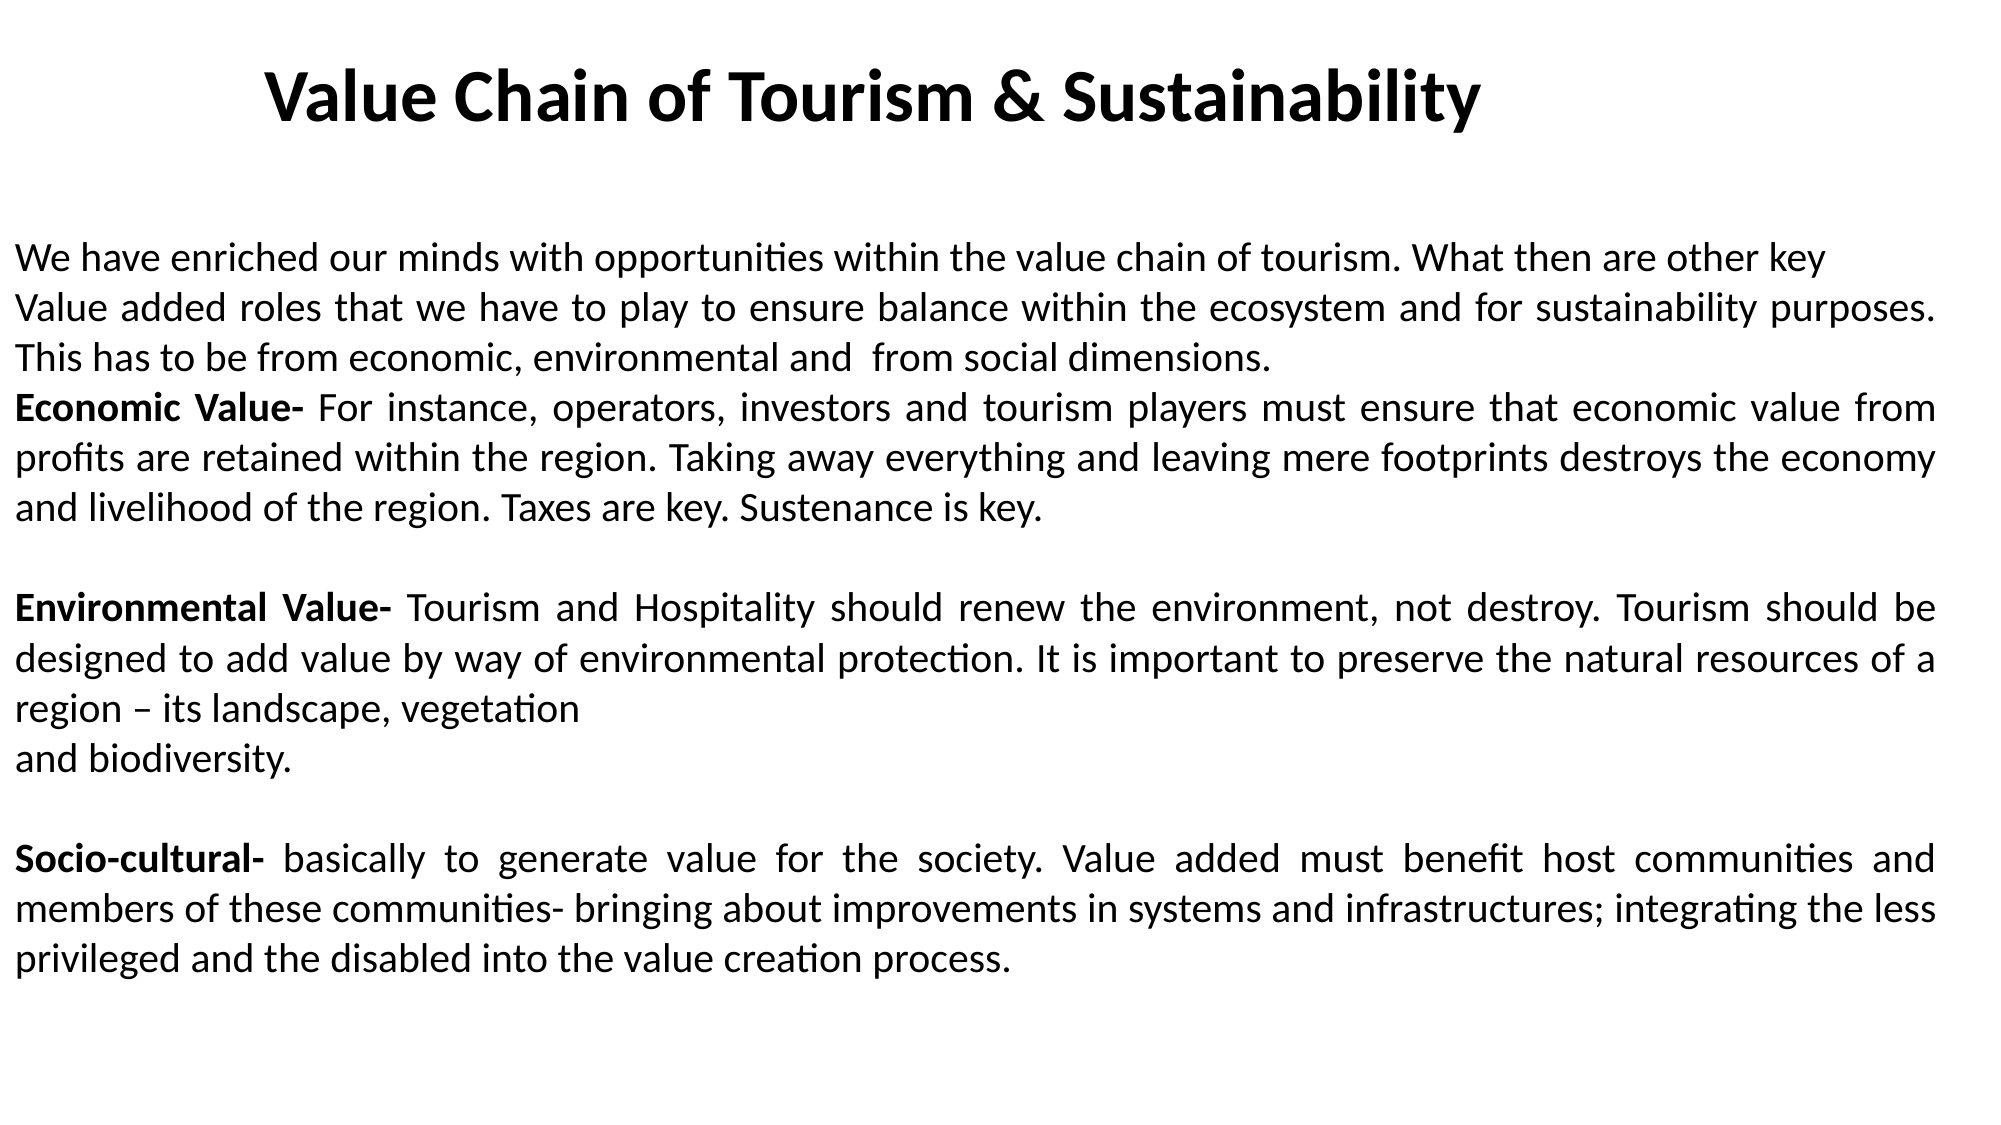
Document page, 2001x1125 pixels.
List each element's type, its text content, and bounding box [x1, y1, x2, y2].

text_box We have enriched our minds with opportunities within the value chain of tourism. What then are other key Value added roles that we have to play to ensure balance within the ecosystem and for sustainability purposes. This has to be from economic, environmental and from social dimensions. Economic Value- For instance, operators, investors and tourism players must ensure that economic value from profits are retained within the region. Taking away everything and leaving mere footprints destroys the economy and livelihood of the region. Taxes are key. Sustenance is key. Environmental Value- Tourism and Hospitality should renew the environment, not destroy. Tourism should be designed to add value by way of environmental protection. It is important to preserve the natural resources of a region – its landscape, vegetation and biodiversity. Socio-cultural- basically to generate value for the society. Value added must benefit host communities and members of these communities- bringing about improvements in systems and infrastructures; integrating the less privileged and the disabled into the value creation process. [0, 222, 1953, 988]
text_box Value Chain of Tourism & Sustainability [172, 38, 1575, 144]
